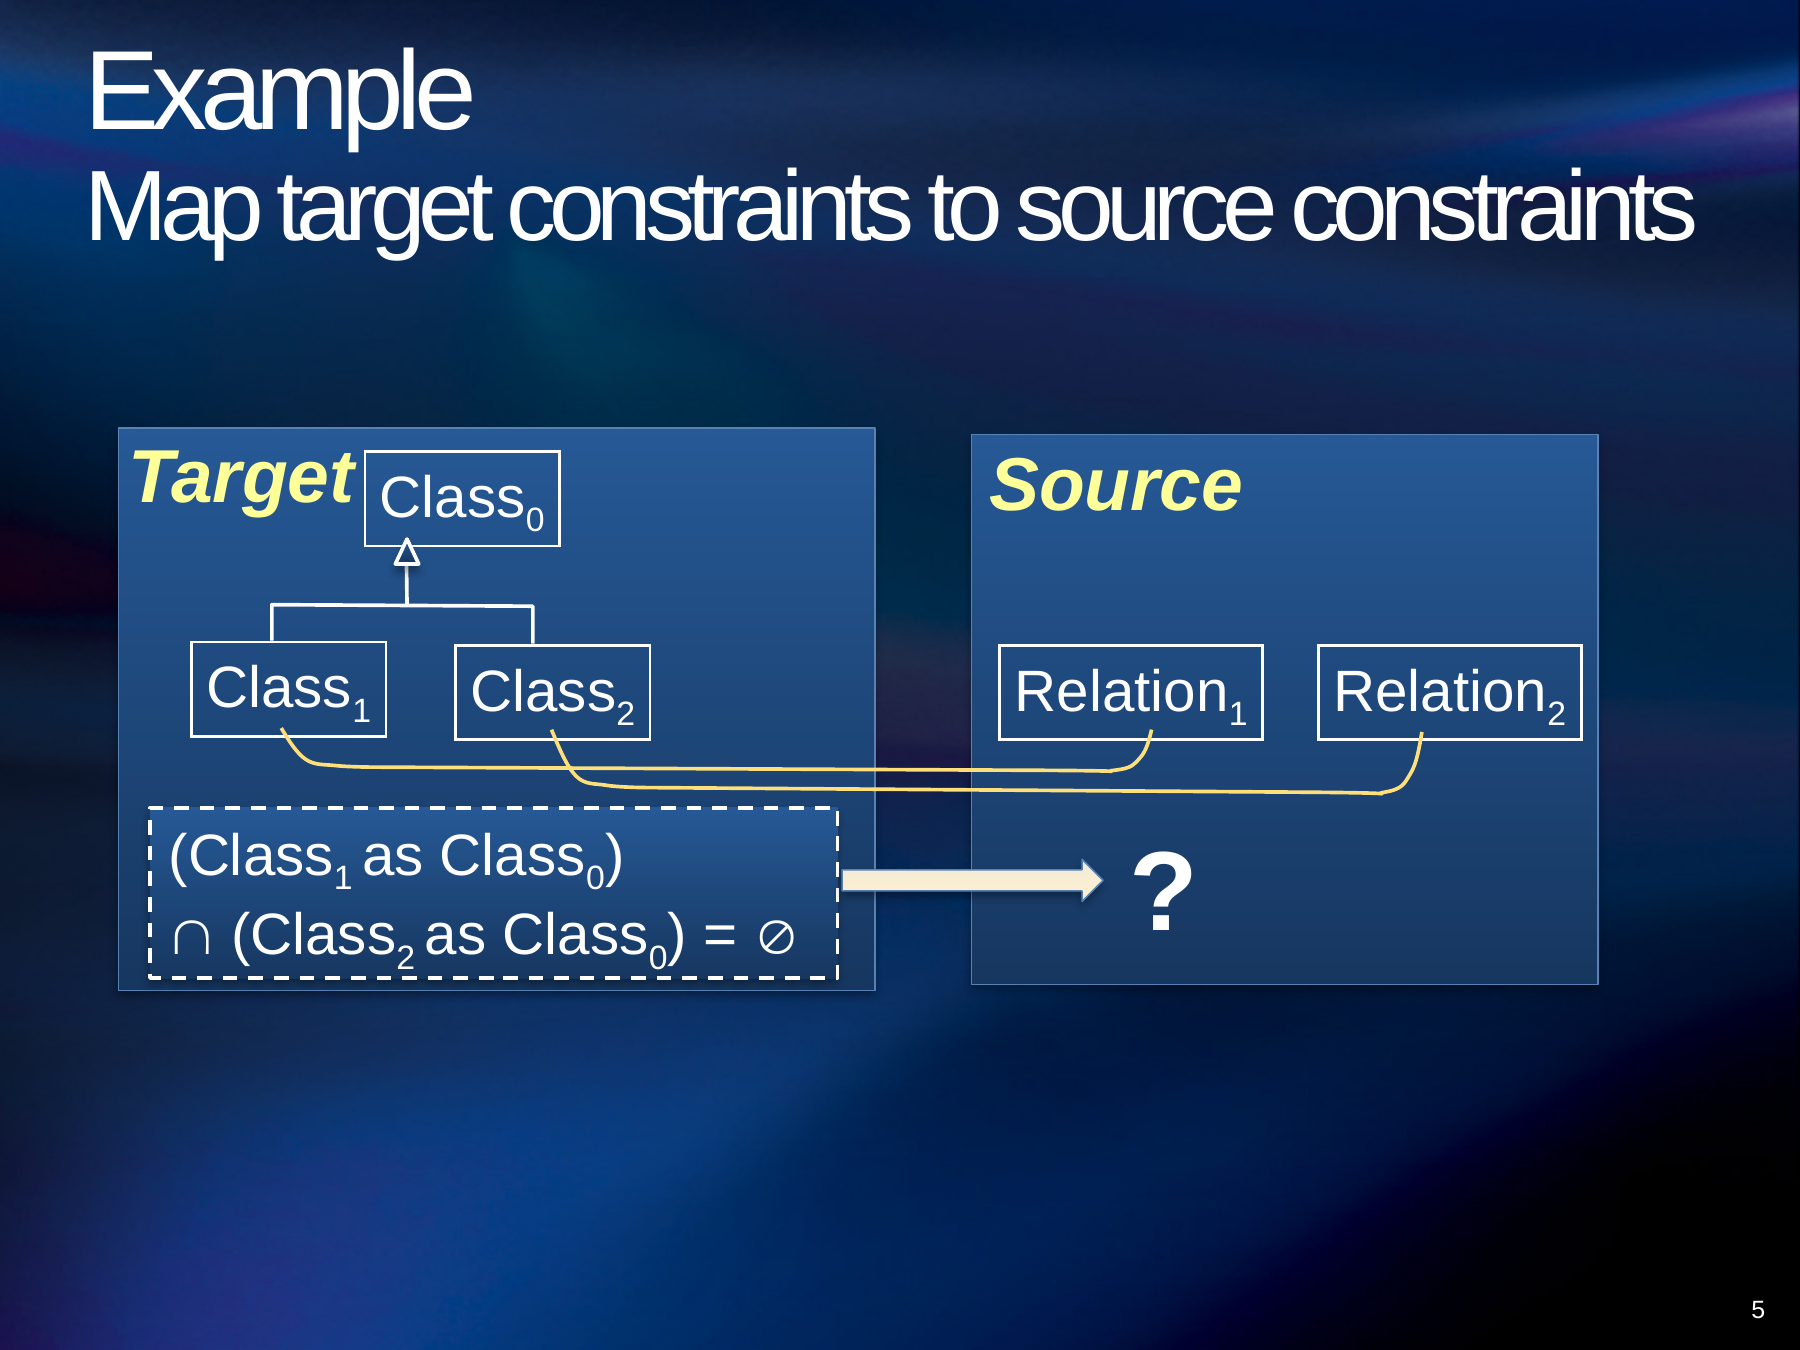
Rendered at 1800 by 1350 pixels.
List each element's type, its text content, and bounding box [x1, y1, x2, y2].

text_box [271, 603, 534, 644]
text_box (Class1 as Class0)  (Class2 as Class0) =  [153, 809, 815, 984]
text_box Source [974, 428, 1259, 534]
title Example Map target constraints to source constraints [84, 32, 1735, 265]
text_box [280, 727, 1153, 769]
text_box Relation1 [999, 645, 1263, 731]
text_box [841, 810, 1215, 963]
text_box [370, 427, 876, 729]
text_box [149, 807, 838, 979]
text_box [971, 434, 1599, 985]
text_box [118, 525, 876, 991]
text_box [550, 729, 1423, 795]
slide_number 5 [1360, 1278, 1781, 1338]
text_box [394, 538, 420, 565]
text_box Relation2 [1318, 645, 1582, 740]
text_box Target [113, 420, 370, 525]
text_box Class1 [191, 642, 387, 737]
text_box Class0 [365, 451, 560, 546]
picture [0, 0, 1800, 1350]
text_box Class2 [455, 645, 651, 728]
